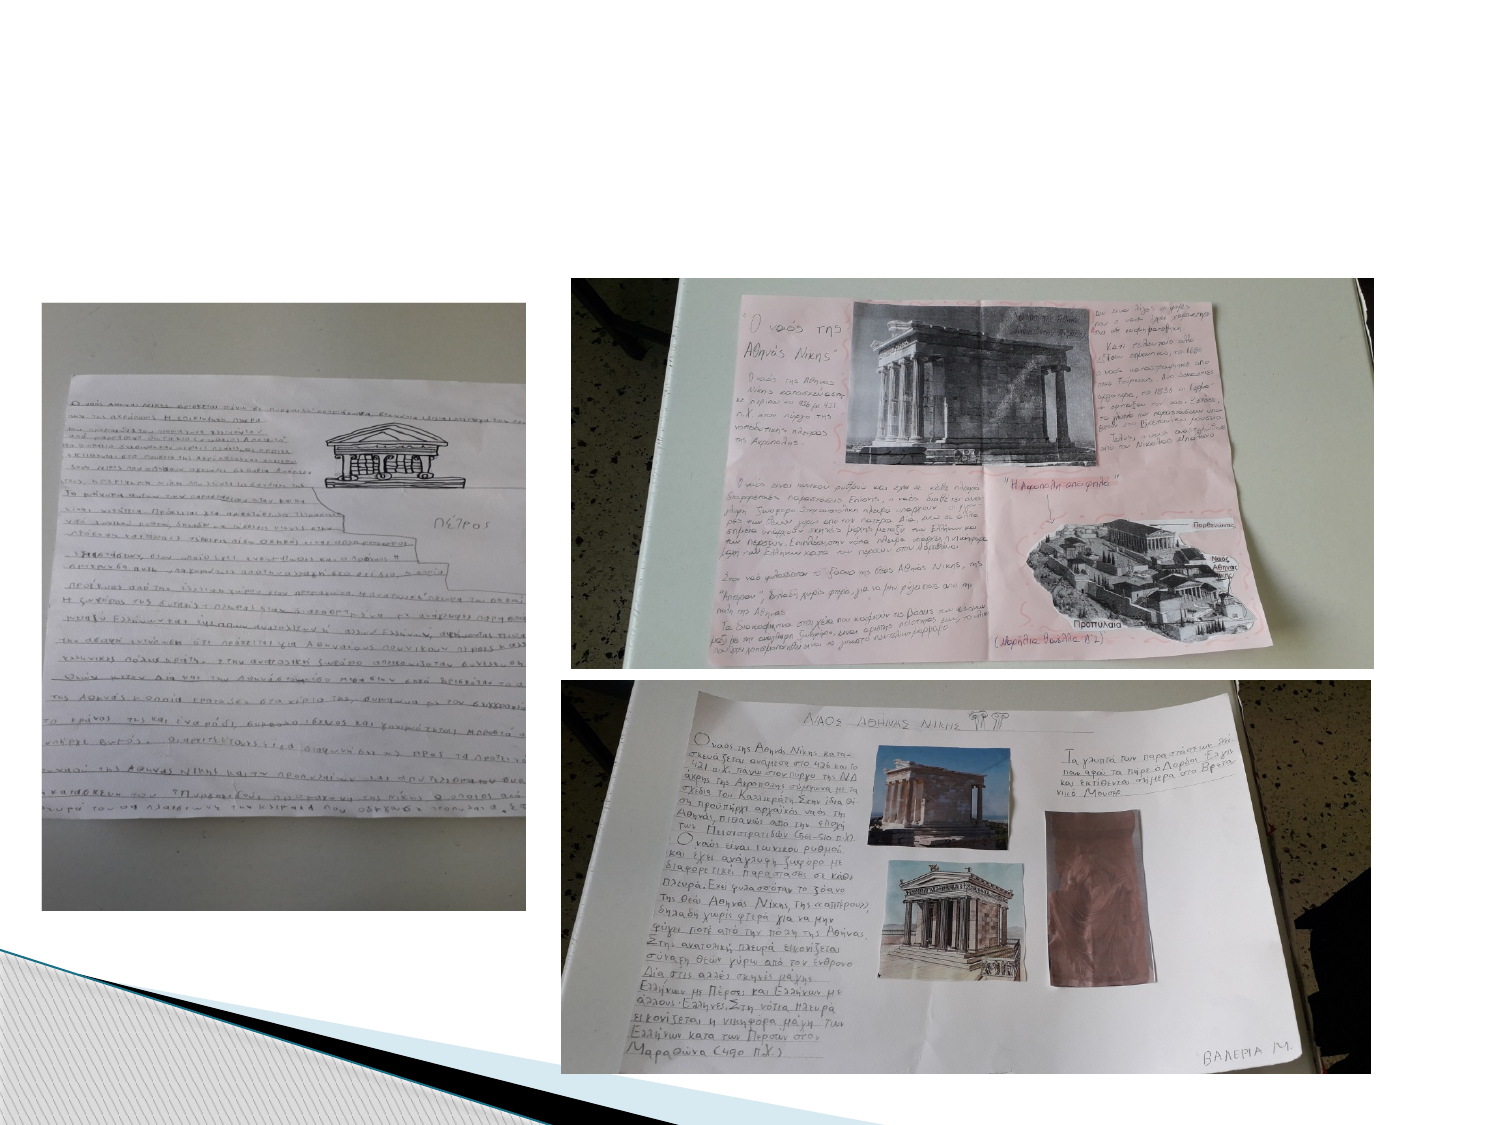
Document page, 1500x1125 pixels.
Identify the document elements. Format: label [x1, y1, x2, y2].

picture [42, 303, 526, 364]
picture [560, 680, 1371, 1074]
picture [570, 278, 1374, 670]
picture [42, 849, 526, 911]
list [0, 364, 567, 849]
